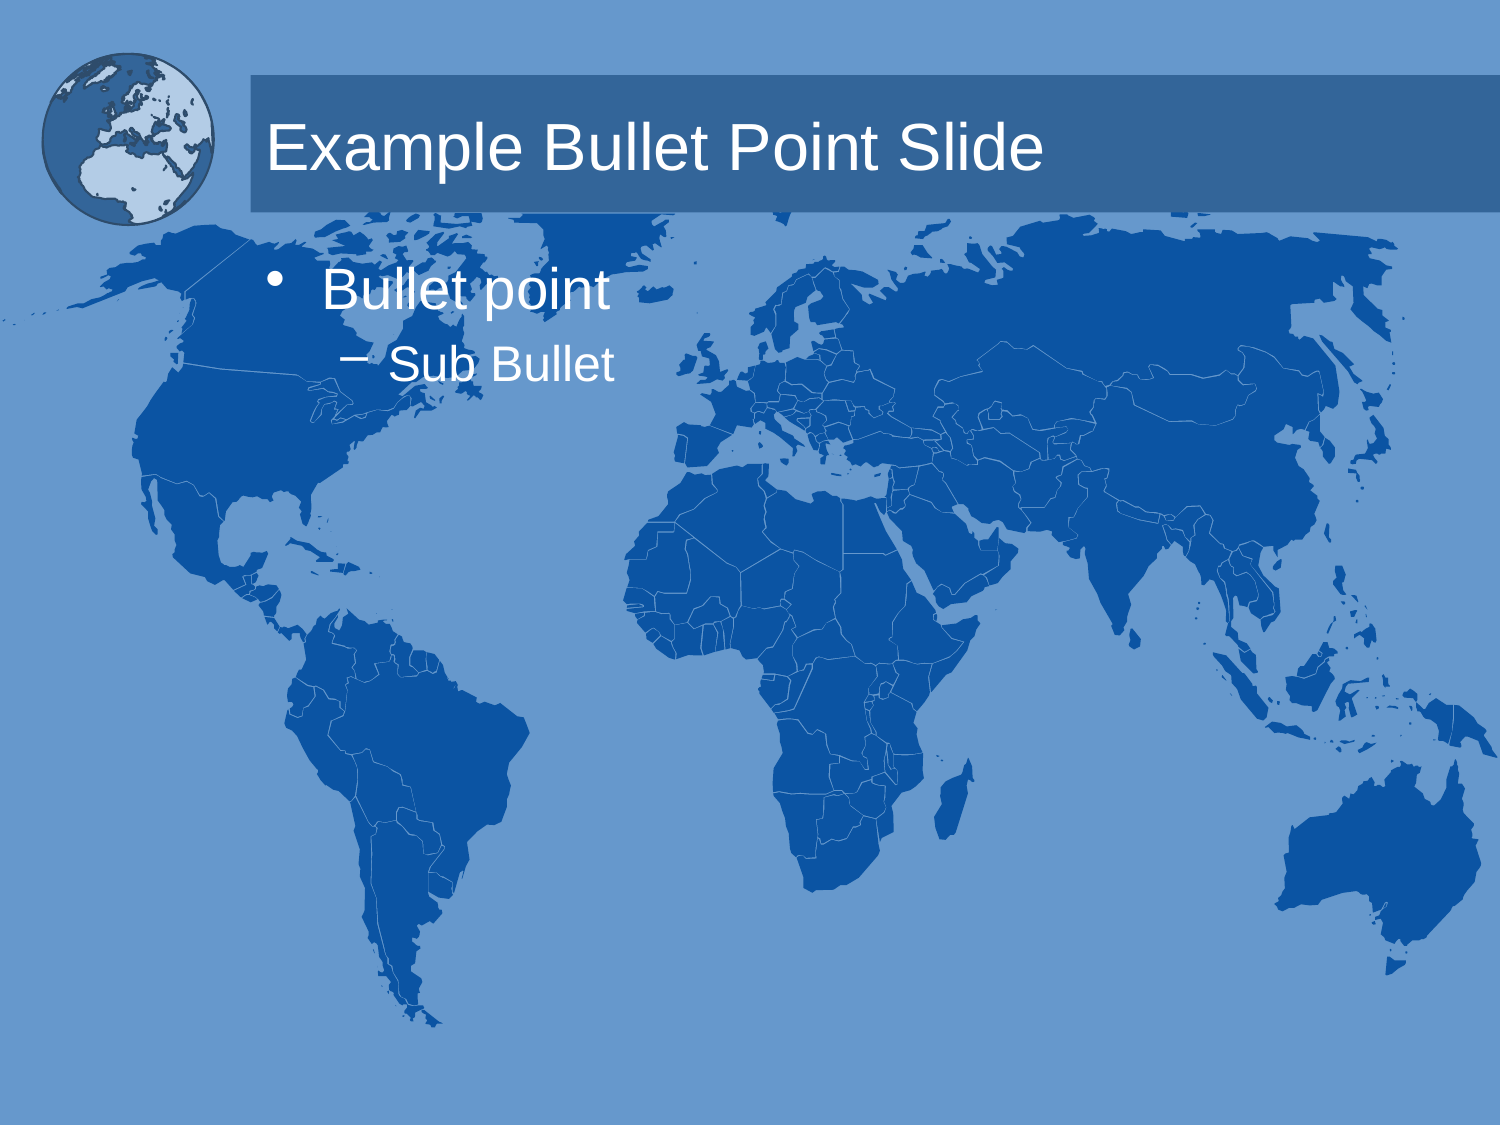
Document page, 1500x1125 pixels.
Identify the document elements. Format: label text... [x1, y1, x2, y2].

title Example Bullet Point Slide [250, 75, 1500, 213]
list Bullet point Sub Bullet [250, 243, 1294, 959]
